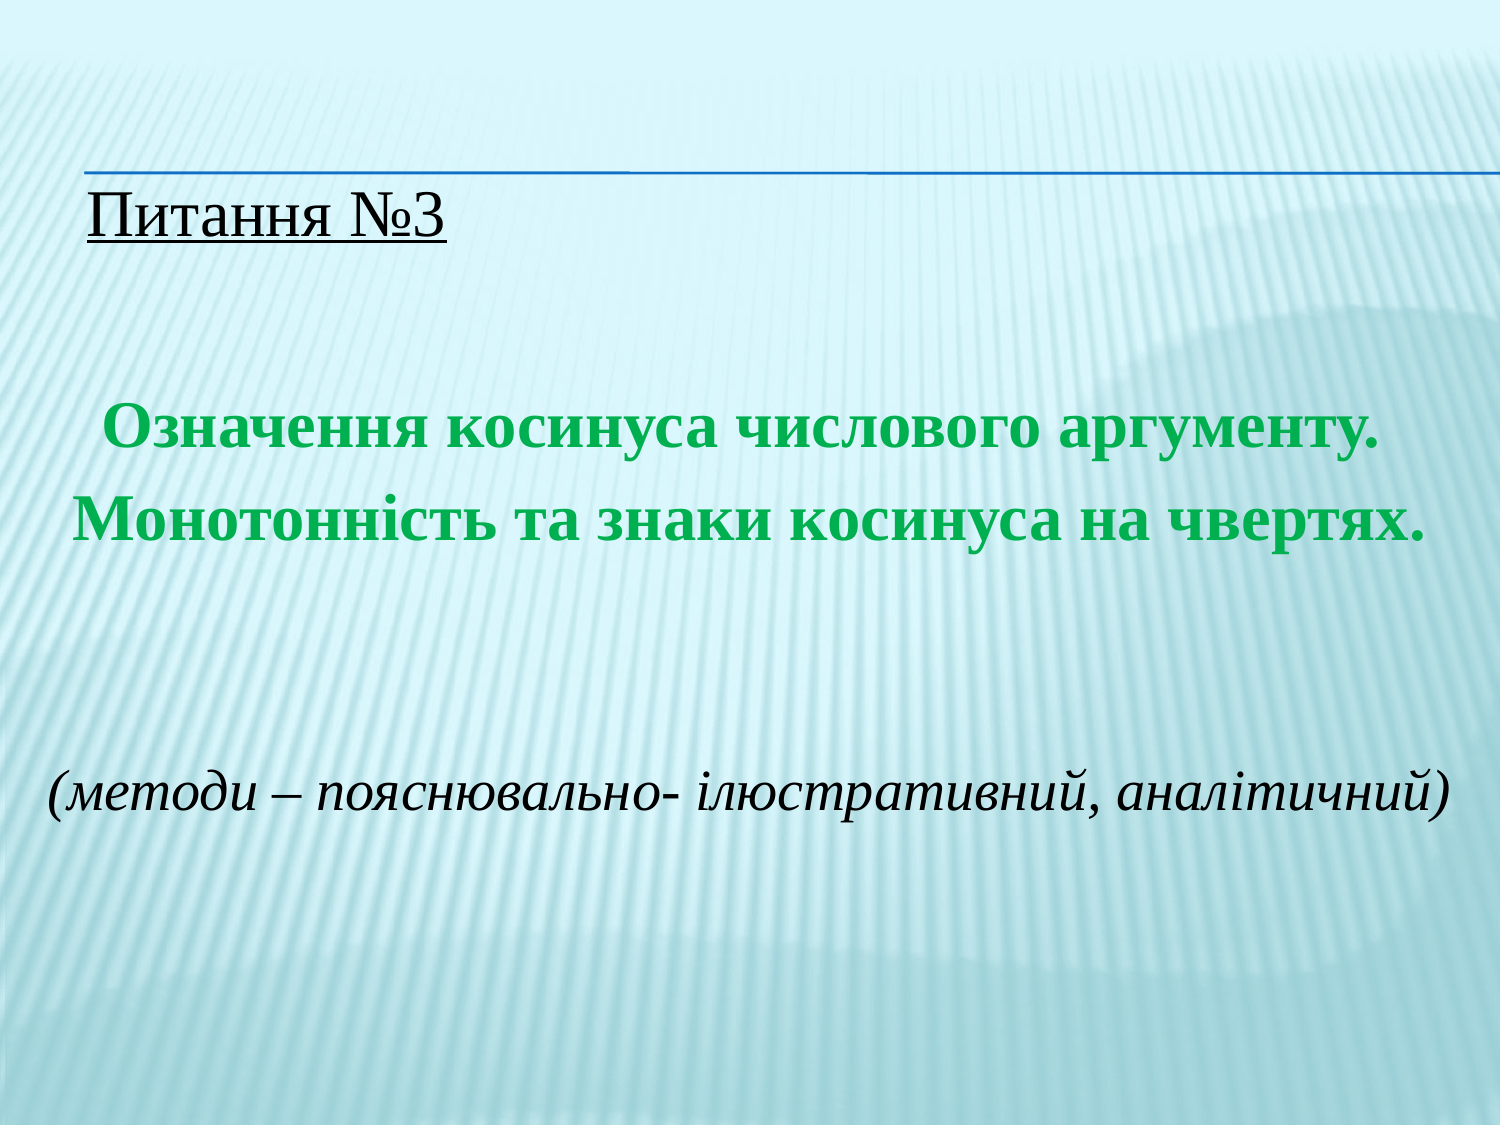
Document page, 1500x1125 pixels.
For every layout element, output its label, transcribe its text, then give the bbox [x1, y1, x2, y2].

list Означення косинуса числового аргументу. Монотонність та знаки косинуса на чвертях. (методи – пояснювально- ілюстративний, аналітичний) [0, 0, 1500, 1125]
text_box Питання №3 [71, 81, 462, 257]
